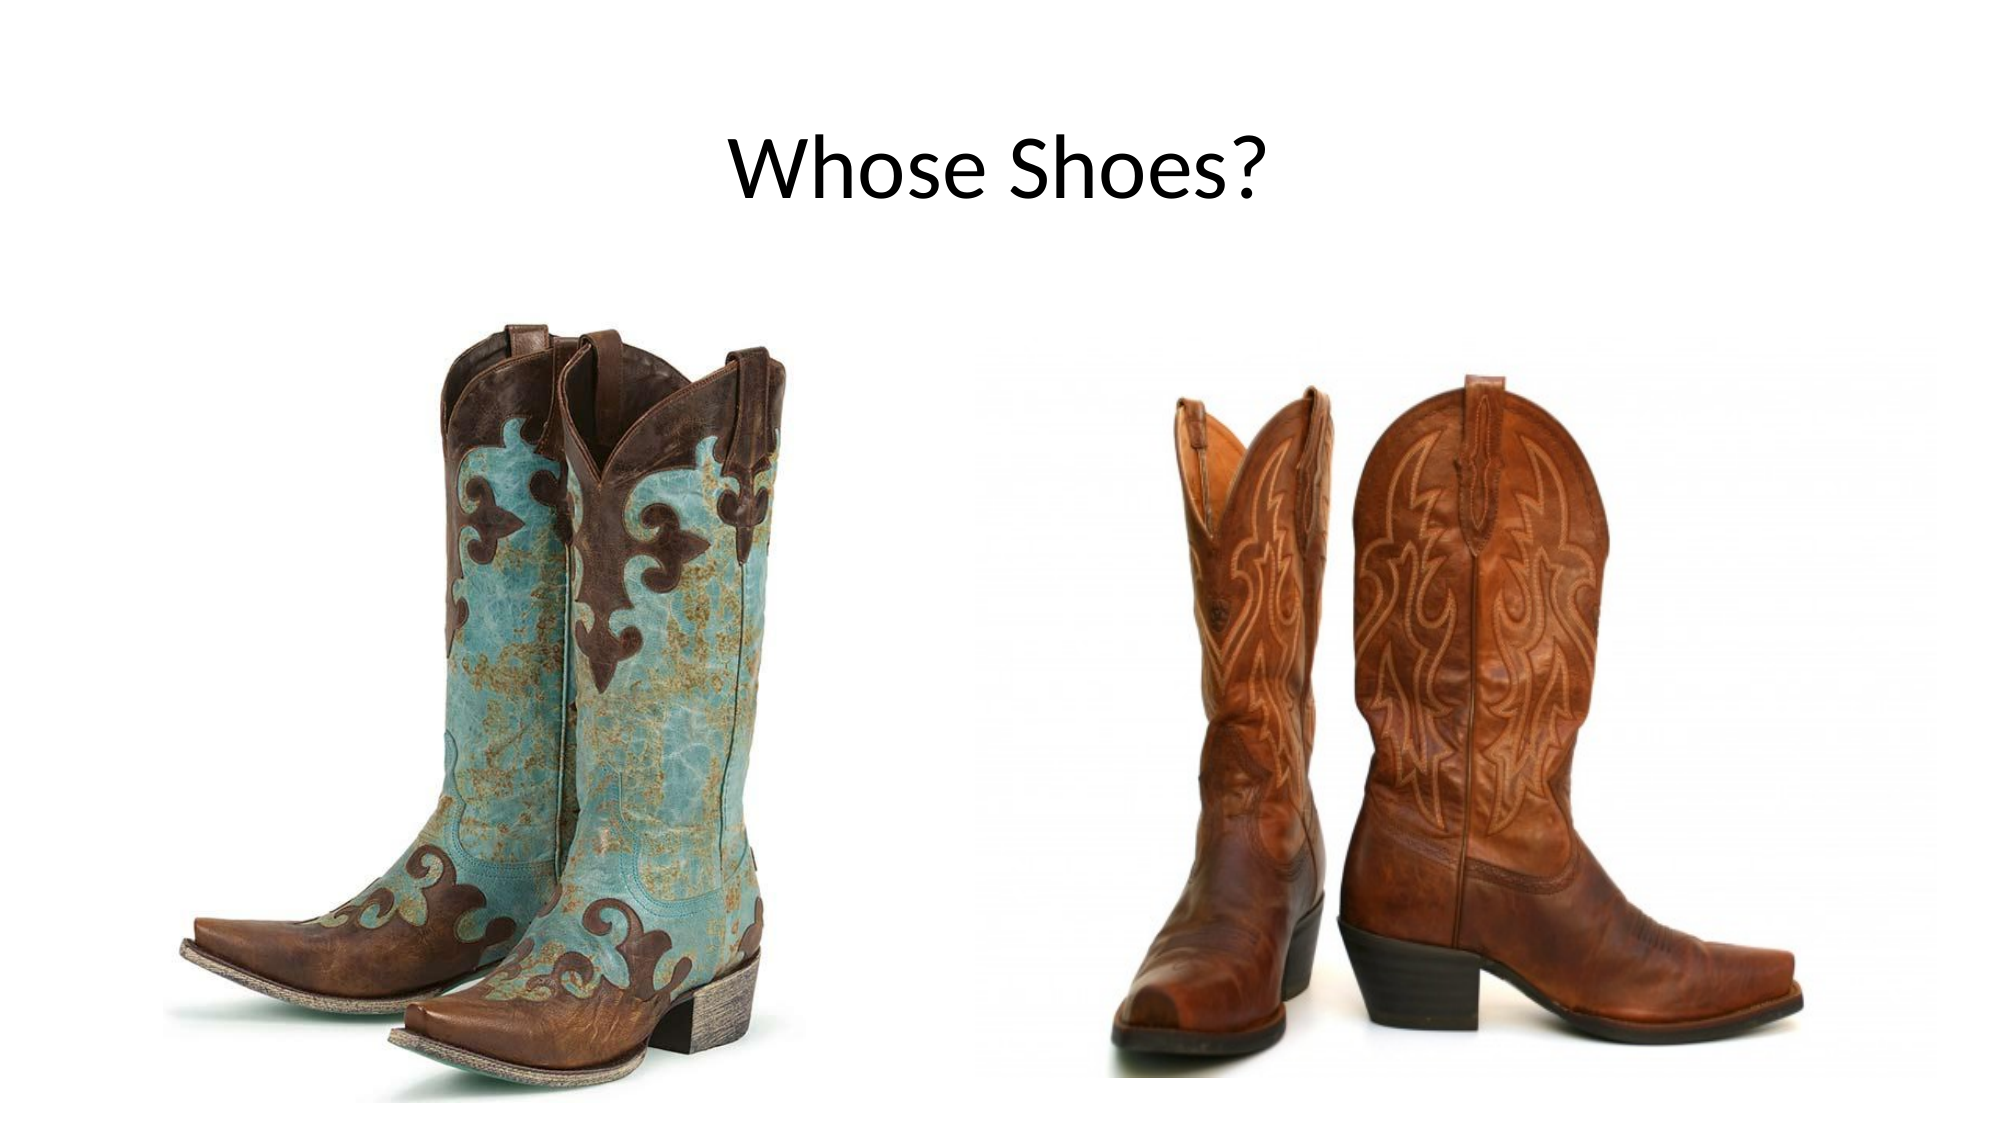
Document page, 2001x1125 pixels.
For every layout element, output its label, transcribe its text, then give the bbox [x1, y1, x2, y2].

title Whose Shoes? [137, 59, 1863, 278]
picture [163, 313, 807, 1103]
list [975, 337, 1937, 1079]
